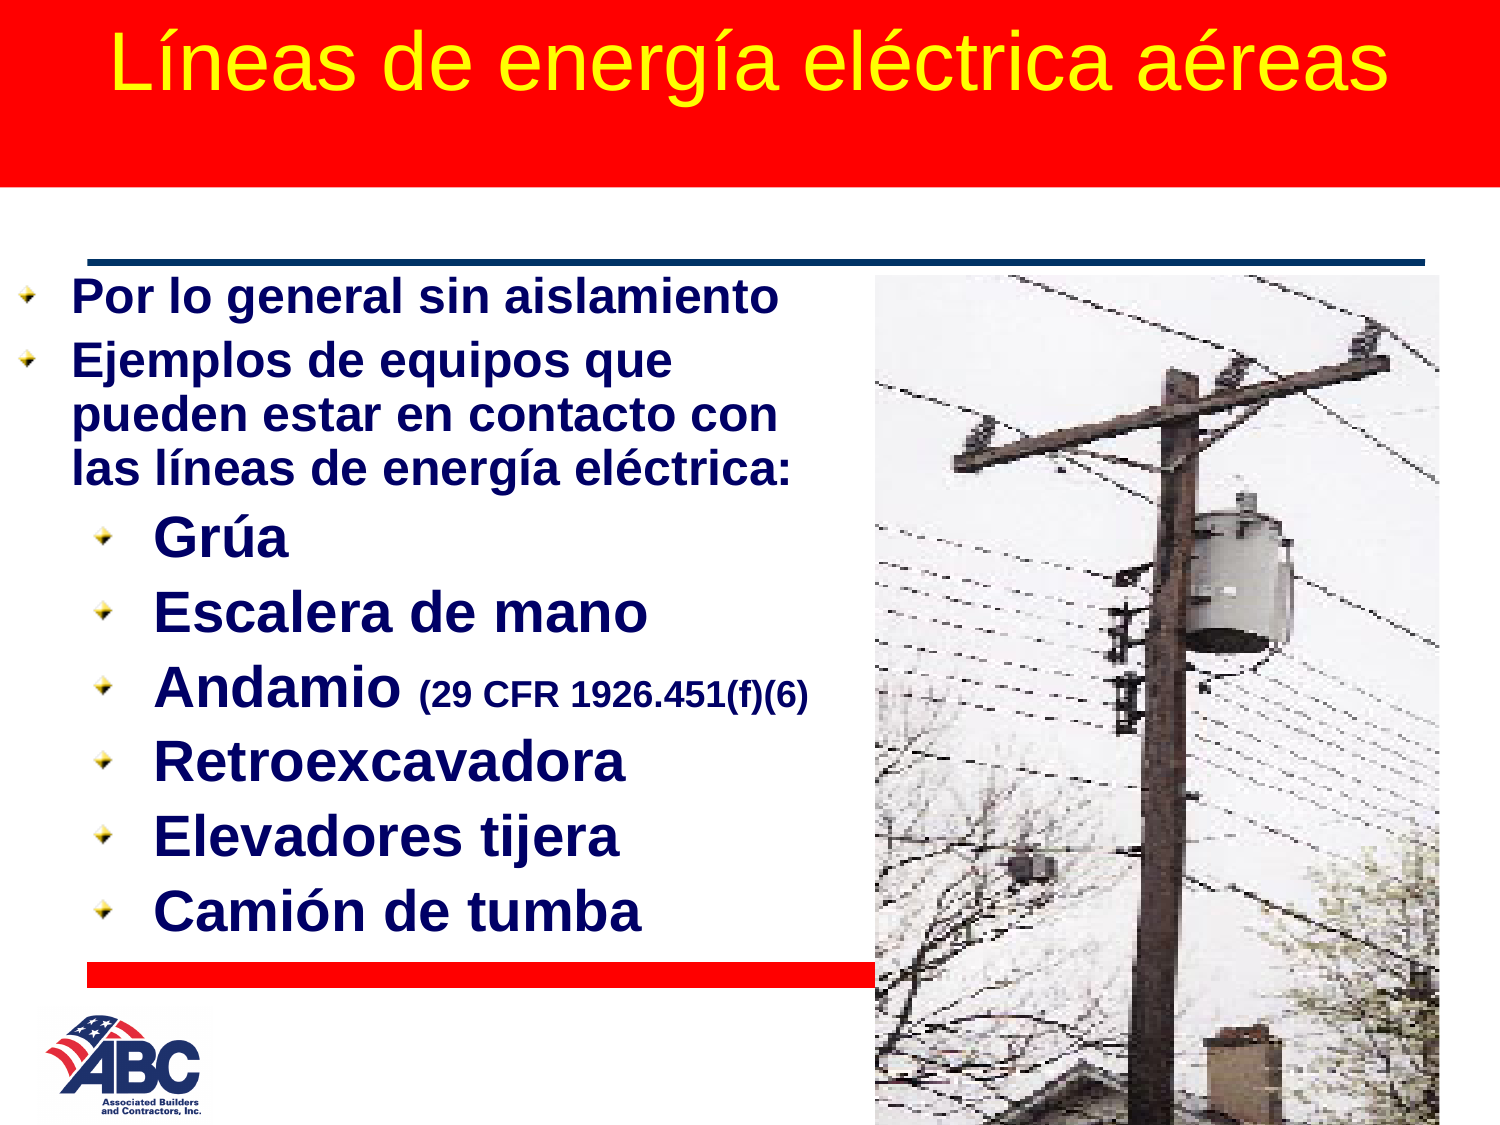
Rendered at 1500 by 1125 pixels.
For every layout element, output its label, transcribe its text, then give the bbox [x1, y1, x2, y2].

picture [90, 896, 115, 922]
picture [90, 672, 115, 698]
list Por lo general sin aislamiento Ejemplos de equipos que pueden estar en contacto con las líneas de energía eléctrica: Grúa Escalera de mano Andamio (29 CFR 1926.451(f)(6) Retroexcavadora Elevadores tijera Camión de tumba [0, 262, 850, 938]
picture [874, 274, 1440, 1125]
picture [90, 747, 115, 772]
picture [37, 1006, 213, 1125]
picture [90, 597, 115, 623]
picture [90, 523, 115, 548]
picture [15, 346, 38, 370]
picture [90, 821, 115, 847]
picture [15, 282, 38, 306]
title Líneas de energía eléctrica aéreas [0, 0, 1500, 188]
